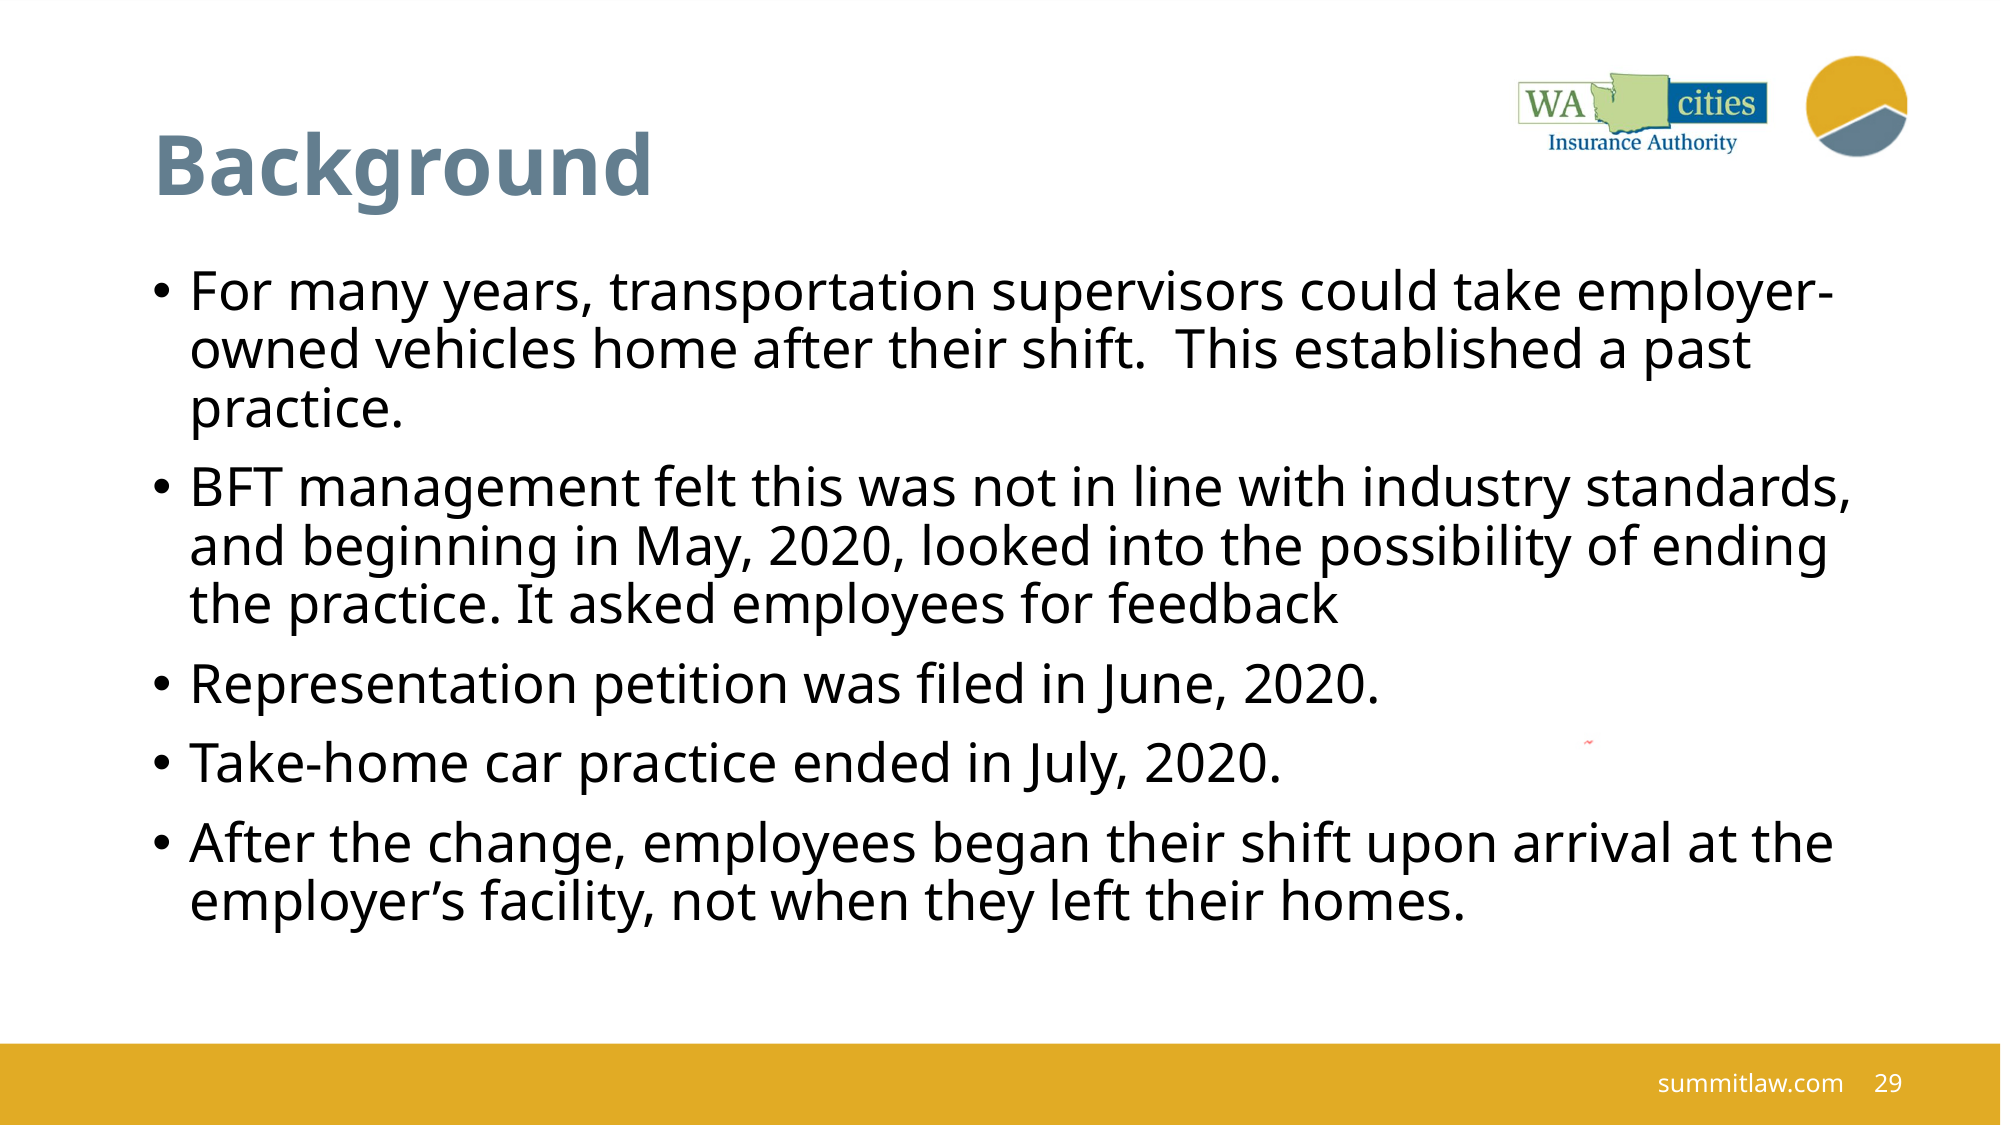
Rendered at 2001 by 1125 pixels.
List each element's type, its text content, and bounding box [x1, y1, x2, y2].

picture [0, 0, 2001, 1125]
title Background [137, 59, 1863, 256]
footer summitlaw.com [1184, 1060, 1859, 1120]
list For many years, transportation supervisors could take employer-owned vehicles home after their shift. This established a past practice. BFT management felt this was not in line with industry standards, and beginning in May, 2020, looked into the possibility of ending the practice. It asked employees for feedback Representation petition was filed in June, 2020. Take-home car practice ended in July, 2020. After the change, employees began their shift upon arrival at the employer’s facility, not when they left their homes. [137, 256, 1915, 962]
slide_number 29 [1859, 1060, 2000, 1120]
